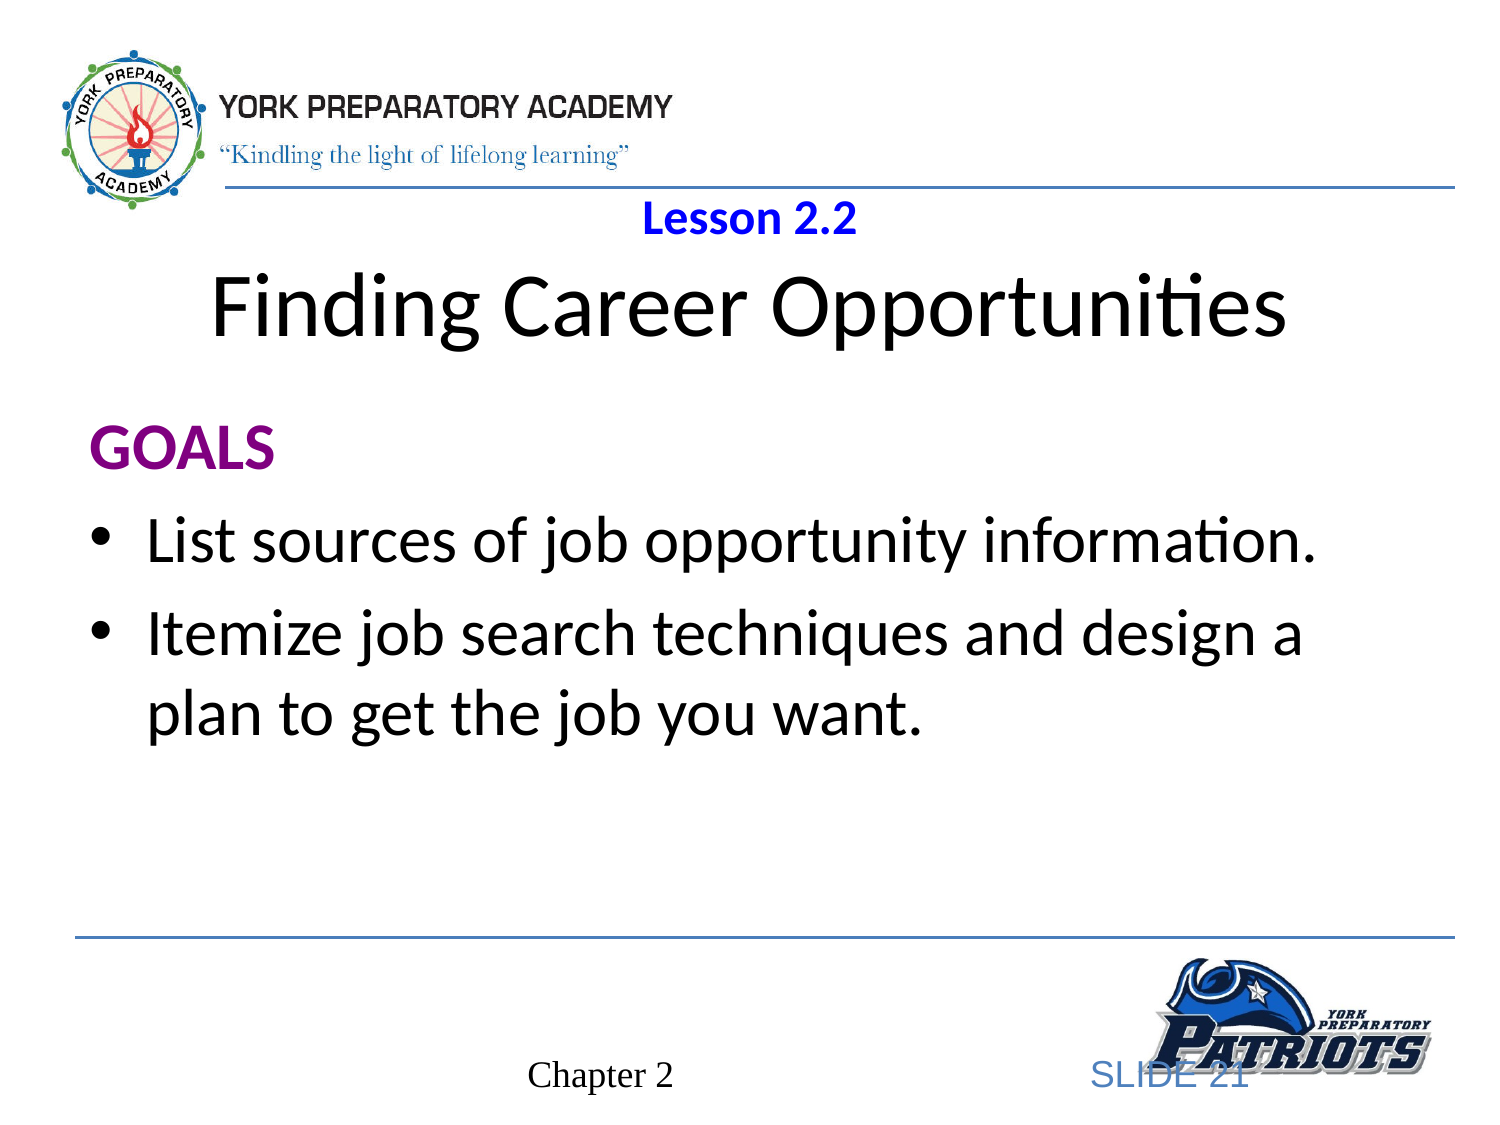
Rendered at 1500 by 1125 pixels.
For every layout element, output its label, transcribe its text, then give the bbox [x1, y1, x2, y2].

picture [37, 24, 707, 216]
list GOALS List sources of job opportunity information. Itemize job search techniques and design a plan to get the job you want. [75, 395, 1425, 1125]
title Lesson 2.2 Finding Career Opportunities [75, 177, 1425, 366]
picture [1425, 958, 1432, 1088]
